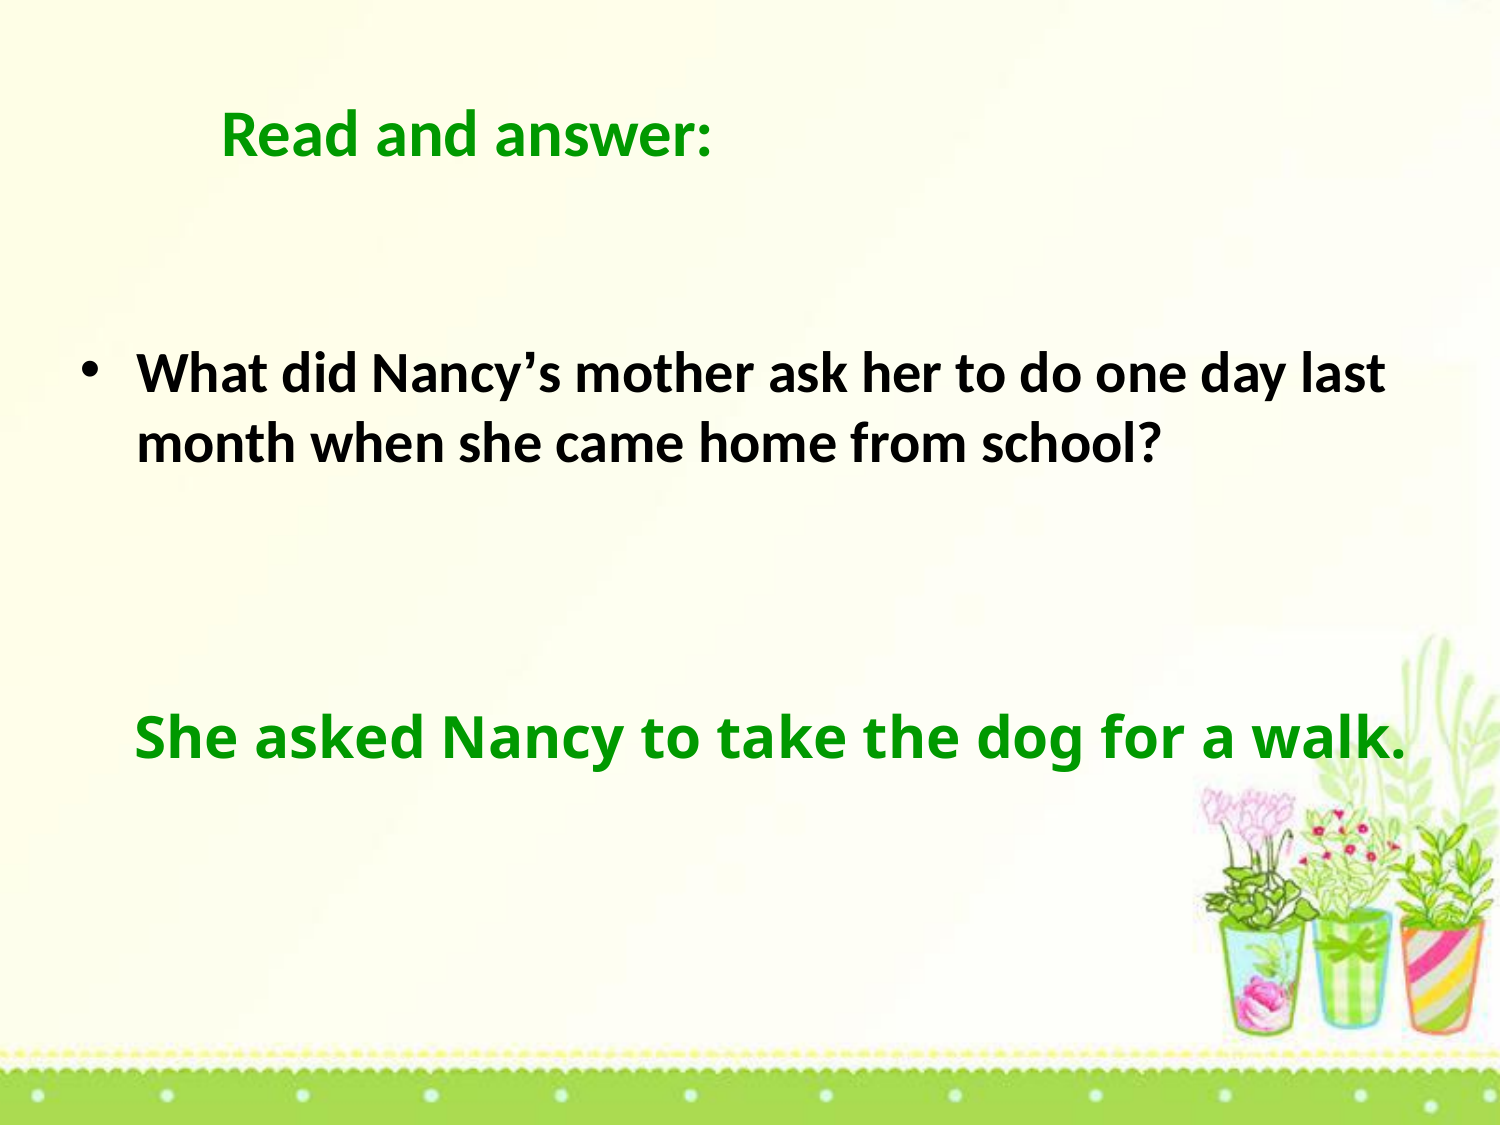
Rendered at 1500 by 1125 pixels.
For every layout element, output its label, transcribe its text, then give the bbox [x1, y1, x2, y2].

text_box She asked Nancy to take the dog for a walk. [119, 692, 1423, 778]
list What did Nancy’s mother ask her to do one day last month when she came home from school? [64, 326, 1447, 563]
picture [0, 0, 1500, 1125]
title Read and answer: [106, 78, 830, 178]
